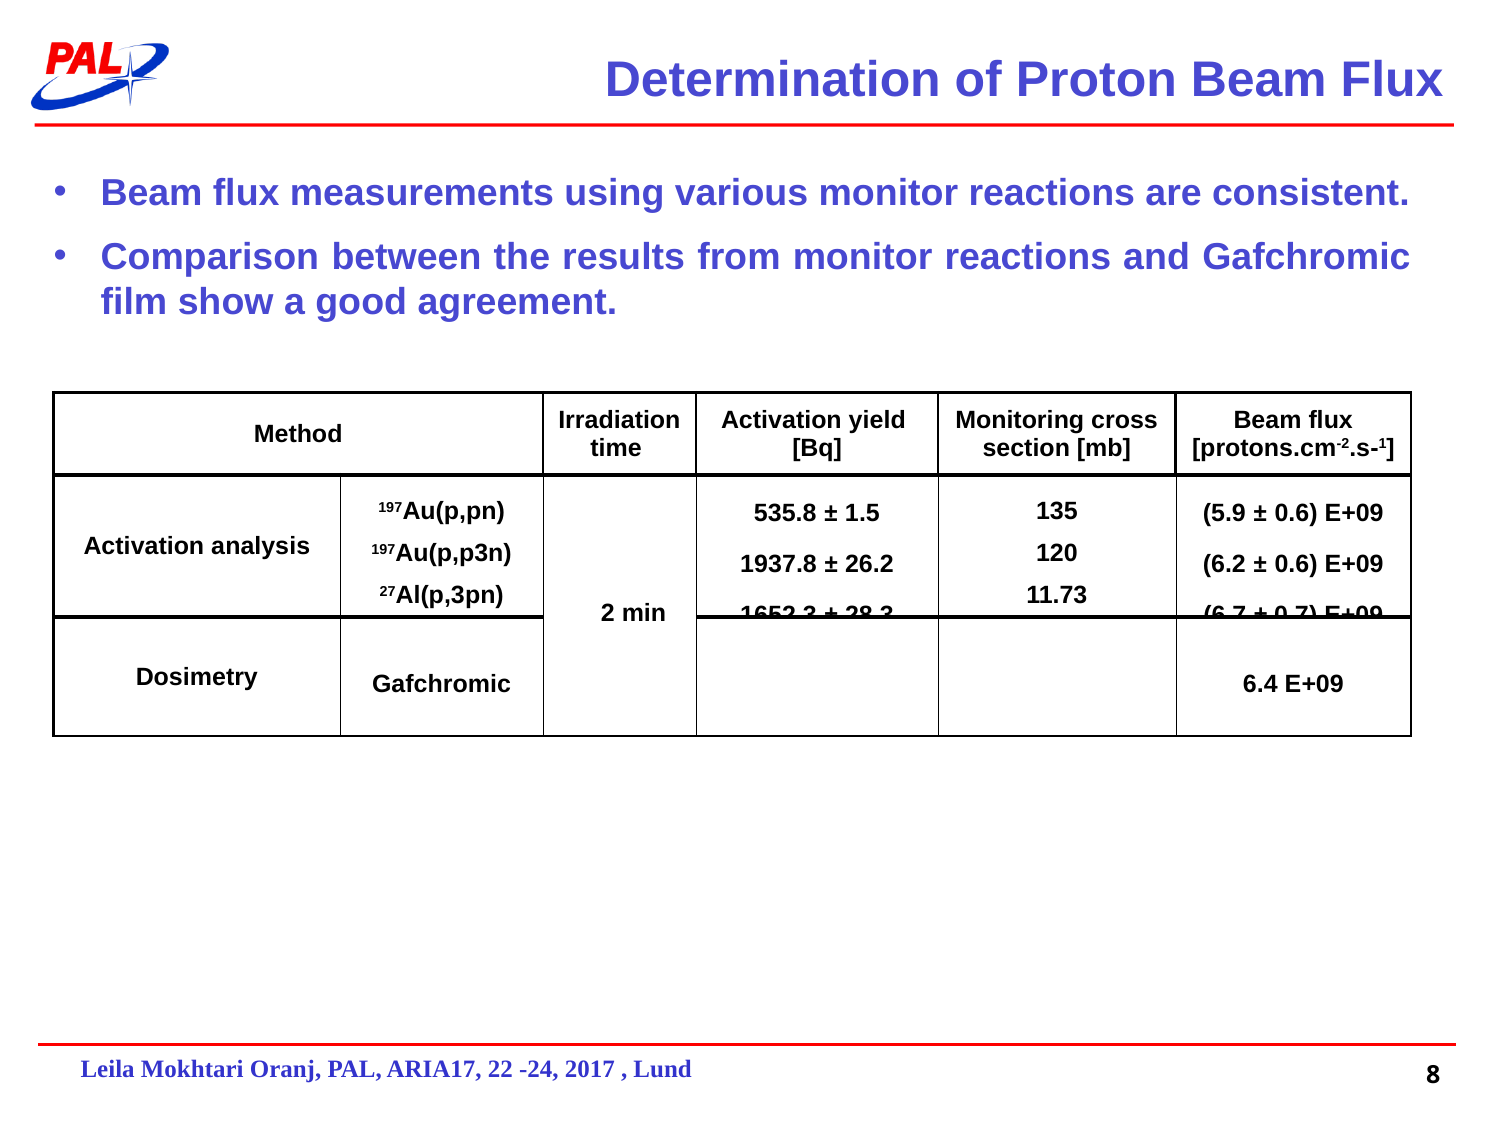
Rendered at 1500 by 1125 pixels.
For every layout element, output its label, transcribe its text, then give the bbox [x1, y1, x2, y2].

table_cell Gafchromic [341, 636, 543, 751]
title Determination of Proton Beam Flux [409, 39, 1459, 122]
slide_number 8 [1117, 1045, 1456, 1106]
table_cell 6.4 E+09 [1177, 636, 1410, 751]
table_cell [697, 636, 938, 751]
table_cell 2 min [544, 477, 696, 751]
table_cell [939, 636, 1176, 751]
table_cell 197Au(p,pn) 197Au(p,p3n) 27Al(p,3pn) [341, 477, 543, 631]
text_box Beam flux measurements using various monitor reactions are consistent. Comparison between the results from monitor reactions and Gafchromic film show a good agreement. [38, 160, 1428, 349]
picture [22, 39, 182, 115]
table_cell 135 120 11.73 [939, 477, 1176, 631]
table_header Method [55, 394, 542, 473]
table_header Beam flux [protons.cm-2.s-1] [1177, 394, 1410, 473]
table_header Monitoring cross section [mb] [939, 394, 1174, 473]
table_cell Activation analysis [55, 477, 340, 631]
table_header Irradiation time [544, 394, 695, 473]
table_cell 535.8 ± 1.5 1937.8 ± 26.2 1652.3 ± 28.3 [697, 477, 938, 631]
table_header Activation yield [Bq] [697, 394, 937, 473]
table_cell Dosimetry [55, 636, 340, 751]
table_cell (5.9 ± 0.6) E+09 (6.2 ± 0.6) E+09 (6.7 ± 0.7) E+09 [1177, 477, 1410, 631]
